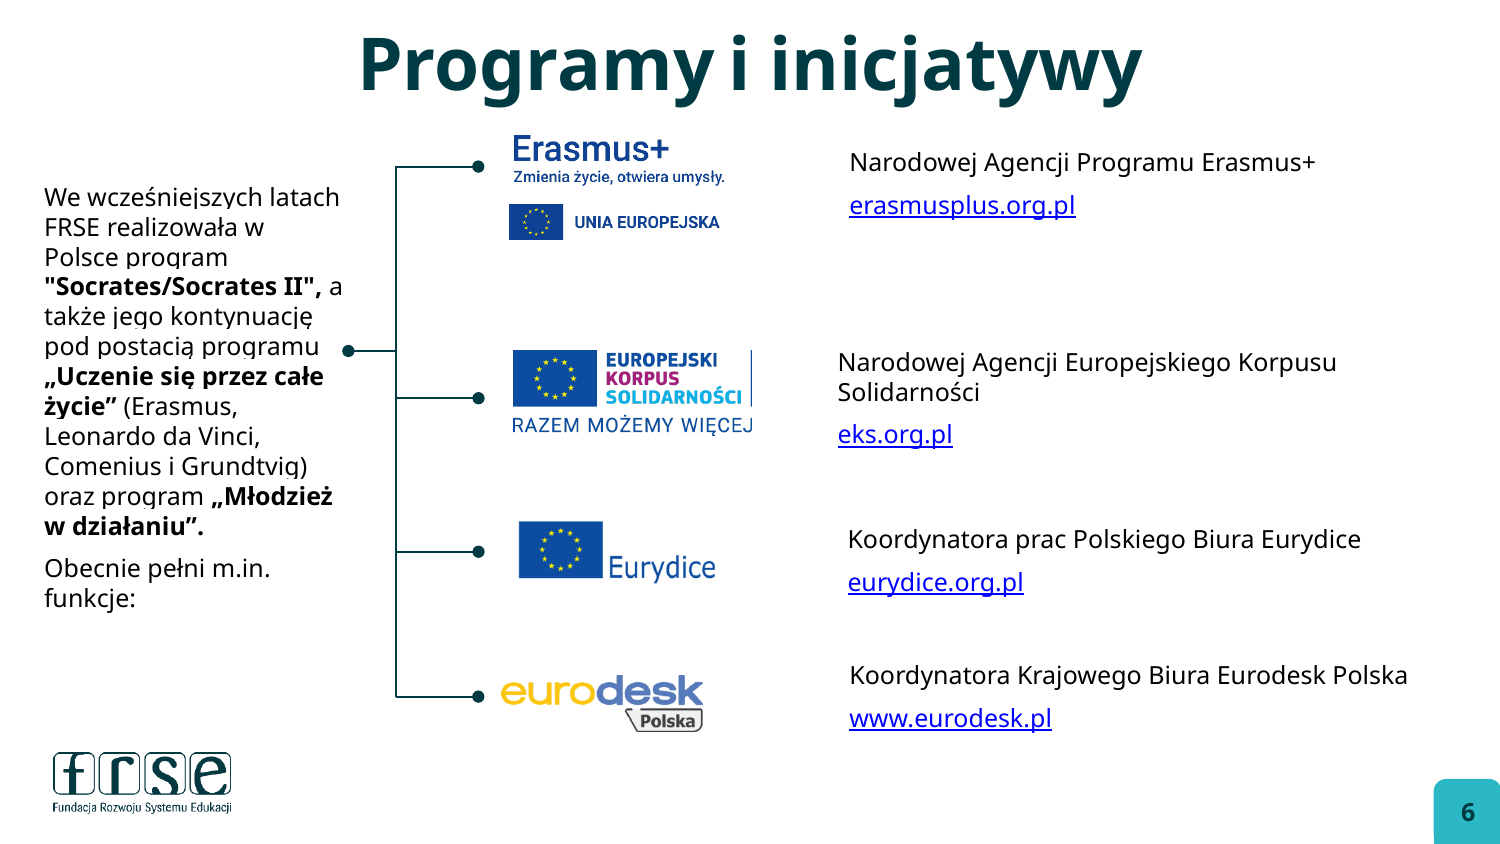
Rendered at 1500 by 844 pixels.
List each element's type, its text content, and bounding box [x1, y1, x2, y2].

text_box Koordynatora Krajowego Biura Eurodesk Polska www.eurodesk.pl [834, 652, 1437, 744]
text_box We wcześniejszych latach FRSE realizowała w Polsce program "Socrates/Socrates II", a także jego kontynuację pod postacią programu „Uczenie się przez całe życie” (Erasmus, Leonardo da Vinci, Comenius i Grundtvig) oraz program „Młodzież w działaniu”. Obecnie pełni m.in. funkcje: [29, 173, 361, 668]
picture [513, 350, 752, 437]
picture [508, 135, 725, 240]
picture [501, 674, 704, 732]
text_box Programy i inicjatywy [0, 20, 1500, 114]
picture [53, 752, 231, 814]
picture [513, 516, 720, 587]
text_box Narodowej Agencji Programu Erasmus+ erasmusplus.org.pl [834, 139, 1390, 231]
text_box Koordynatora prac Polskiego Biura Eurydice eurydice.org.pl [832, 516, 1436, 608]
text_box Narodowej Agencji Europejskiego Korpusu Solidarności eks.org.pl [822, 339, 1500, 461]
